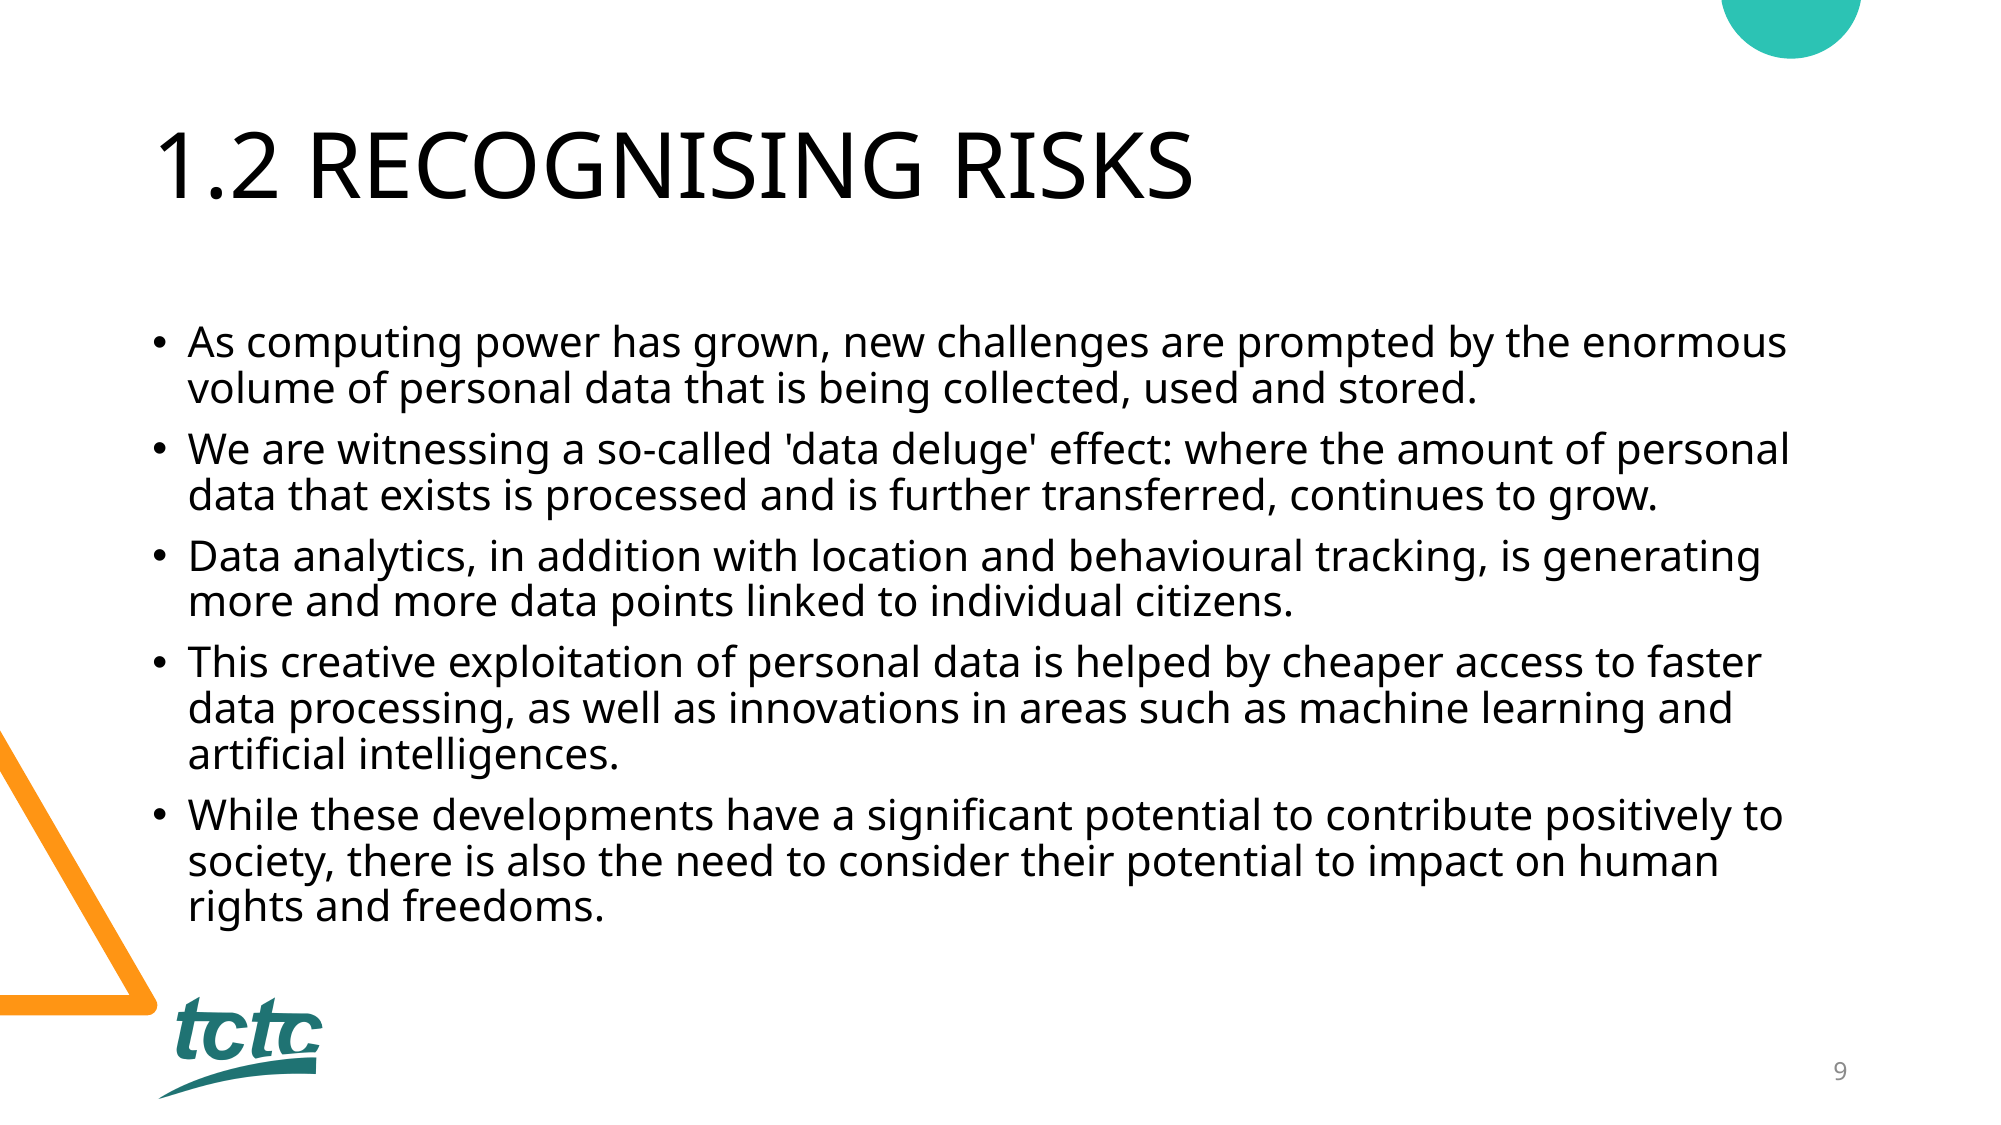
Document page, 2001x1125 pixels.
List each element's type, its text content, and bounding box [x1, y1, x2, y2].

picture [157, 996, 323, 1102]
list As computing power has grown, new challenges are prompted by the enormous volume of personal data that is being collected, used and stored. We are witnessing a so-called 'data deluge' effect: where the amount of personal data that exists is processed and is further transferred, continues to grow. Data analytics, in addition with location and behavioural tracking, is generating more and more data points linked to individual citizens. This creative exploitation of personal data is helped by cheaper access to faster data processing, as well as innovations in areas such as machine learning and artificial intelligences. While these developments have a significant potential to contribute positively to society, there is also the need to consider their potential to impact on human rights and freedoms. [137, 313, 1863, 947]
slide_number 9 [1412, 1042, 1863, 1103]
title 1.2 RECOGNISING RISKS [137, 59, 1863, 278]
